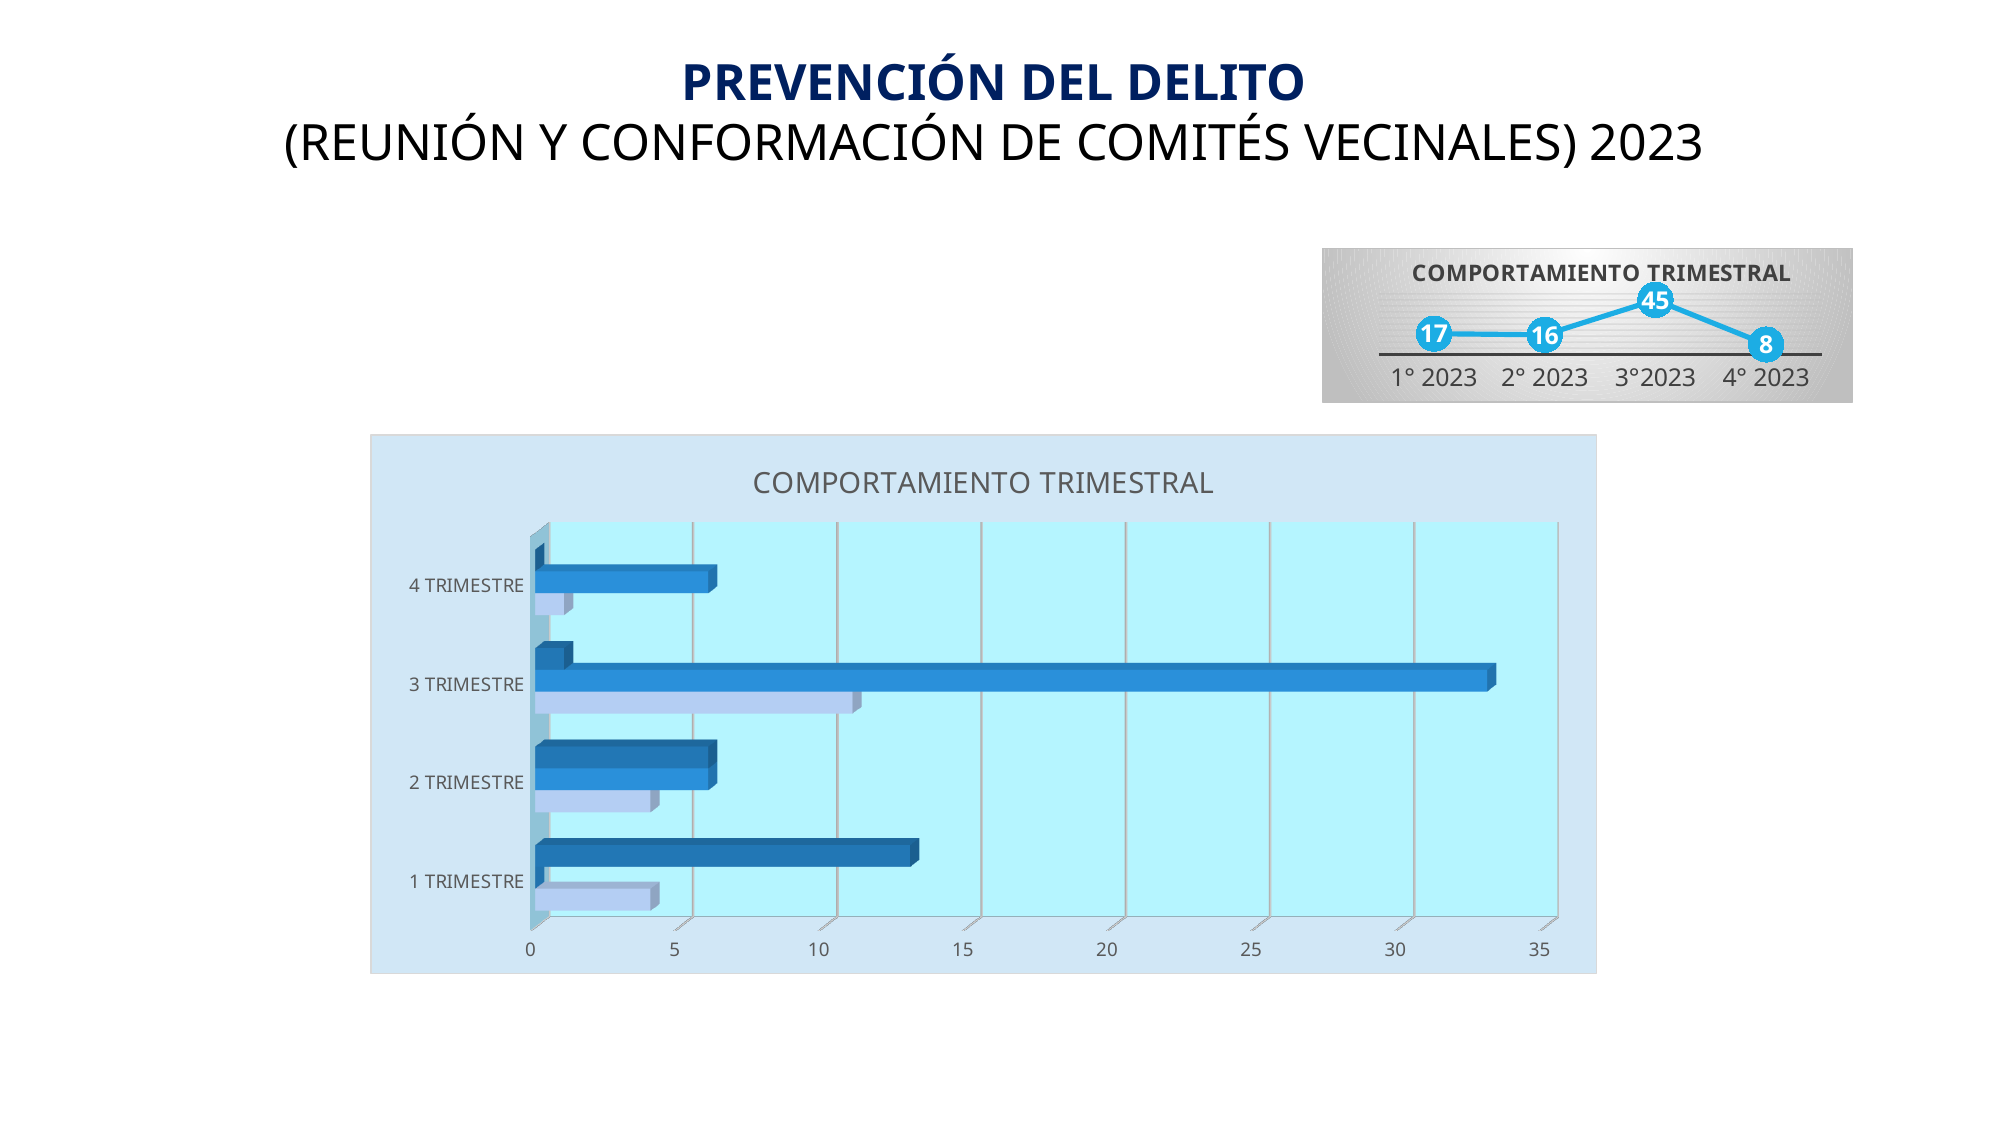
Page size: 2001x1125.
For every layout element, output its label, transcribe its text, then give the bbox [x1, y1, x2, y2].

chart [369, 433, 1598, 975]
text_box PREVENCIÓN DEL DELITO (REUNIÓN Y CONFORMACIÓN DE COMITÉS VECINALES) 2023 [100, 43, 1889, 258]
chart [1321, 247, 1854, 403]
